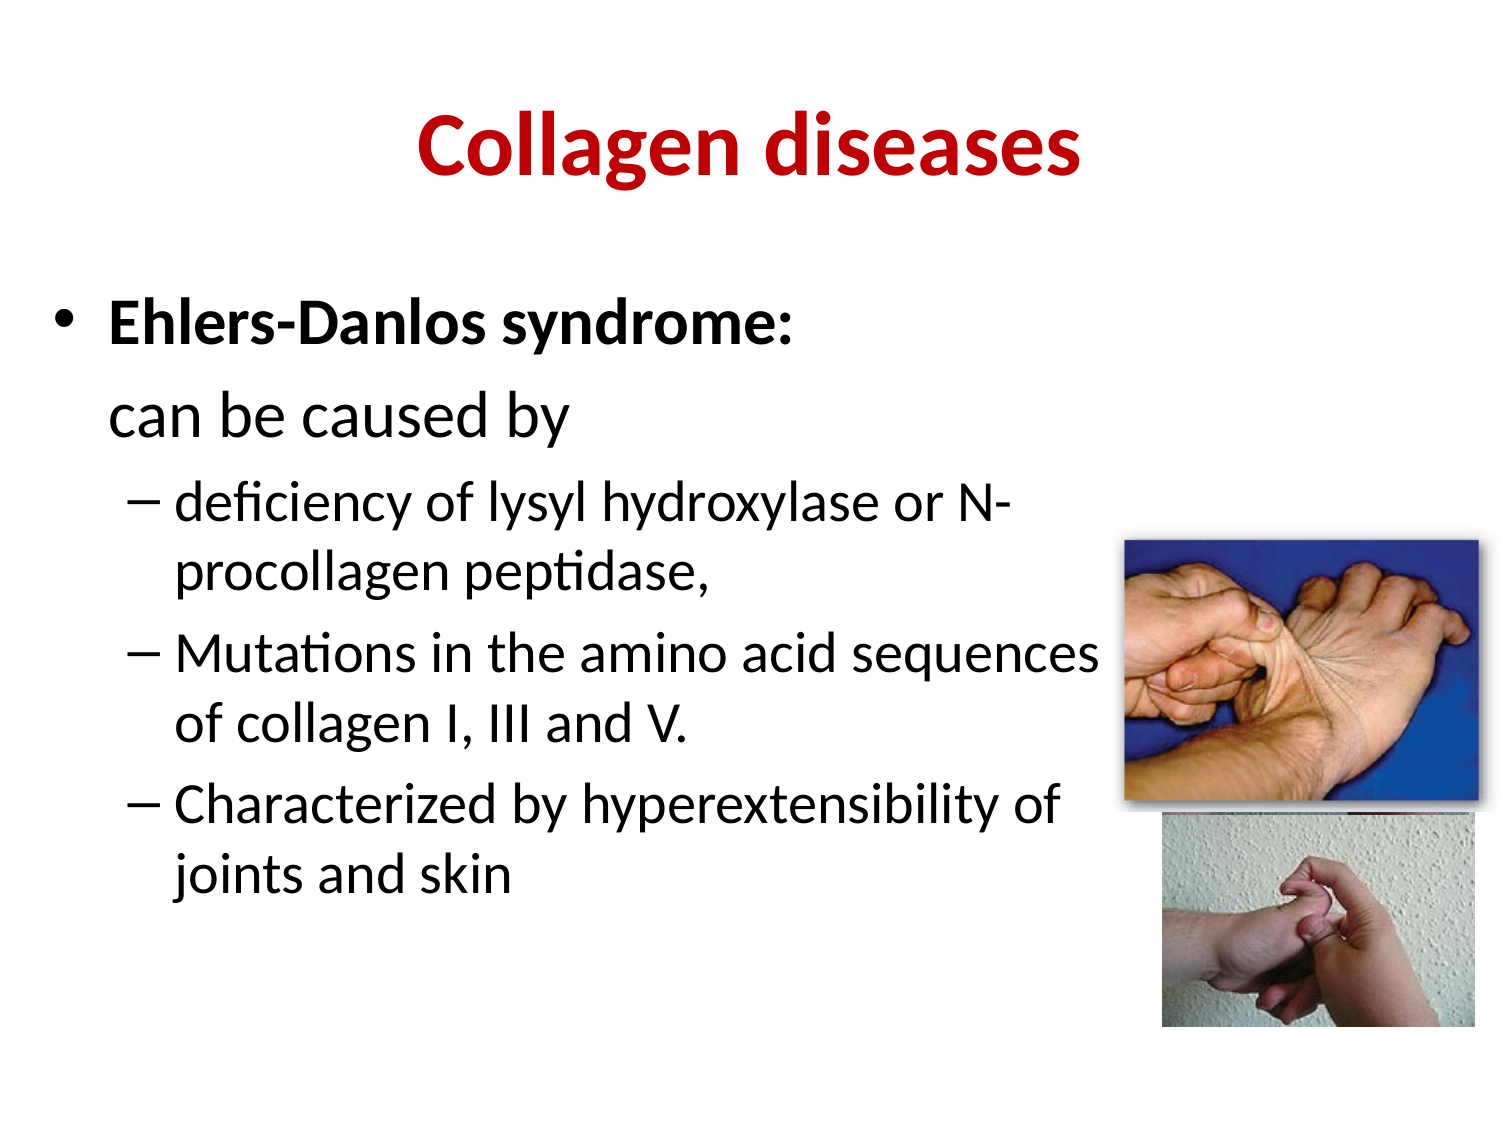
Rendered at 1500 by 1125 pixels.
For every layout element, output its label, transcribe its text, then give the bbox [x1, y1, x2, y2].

picture [1112, 512, 1500, 812]
title Collagen diseases [74, 44, 1426, 233]
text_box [1162, 821, 1476, 1028]
list Ehlers-Danlos syndrome: can be caused by deficiency of lysyl hydroxylase or N-procollagen peptidase, Mutations in the amino acid sequences of collagen I, III and V. Characterized by hyperextensibility of joints and skin [37, 269, 1176, 938]
